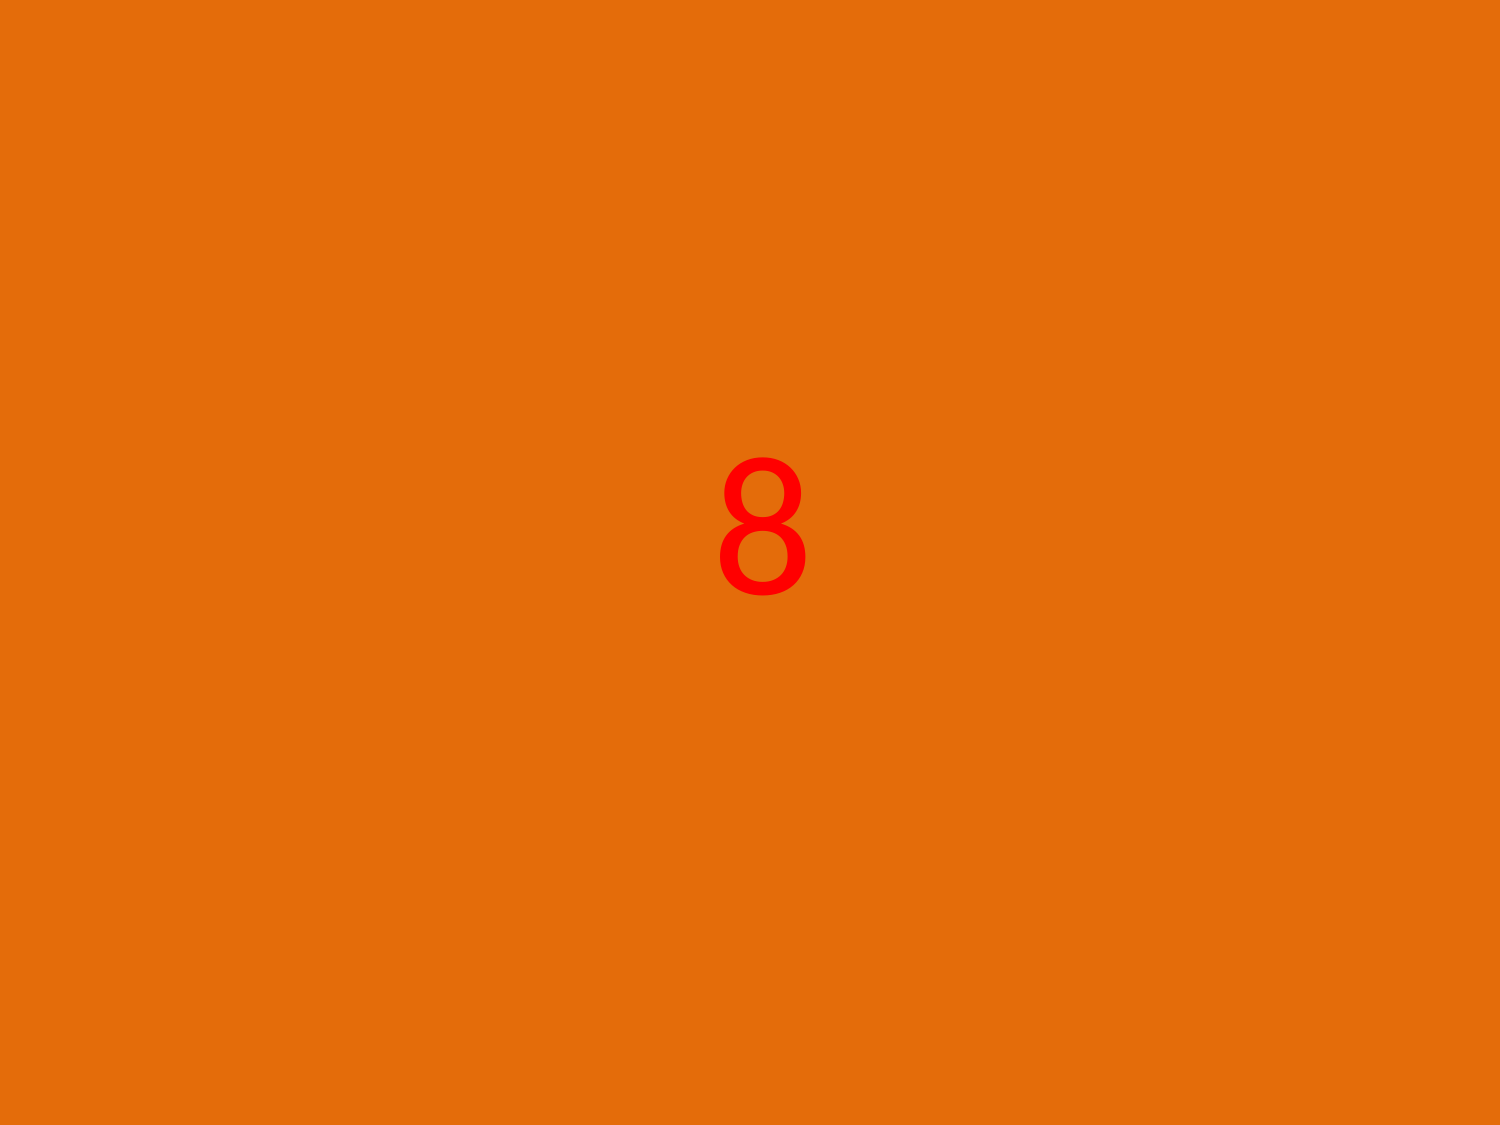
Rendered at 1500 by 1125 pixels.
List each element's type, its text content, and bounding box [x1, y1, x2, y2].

text_box 8 [697, 387, 829, 643]
